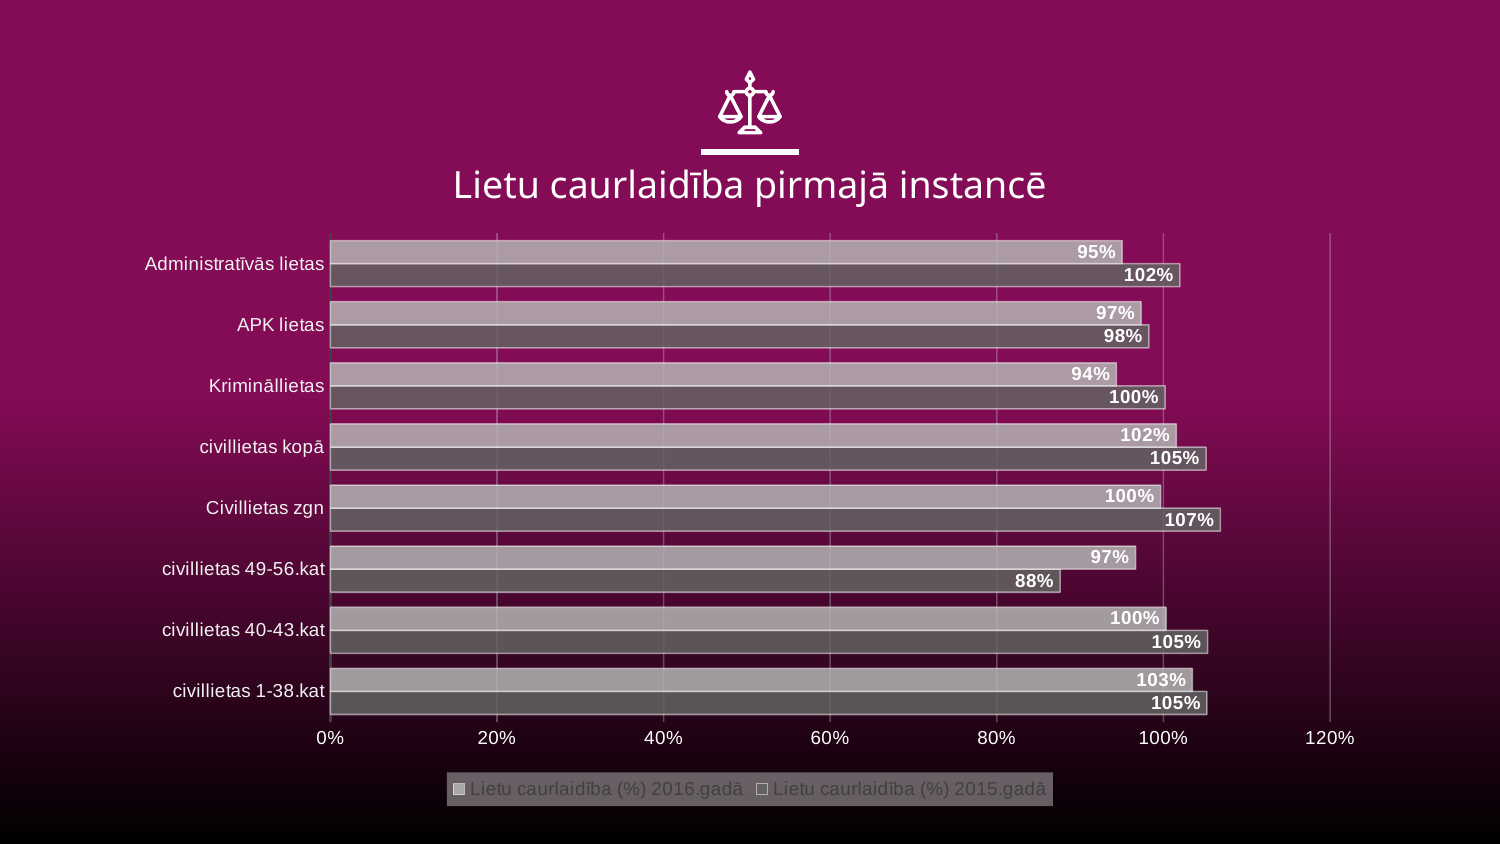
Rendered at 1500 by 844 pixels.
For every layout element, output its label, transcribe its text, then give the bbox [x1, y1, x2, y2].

title Lietu caurlaidība pirmajā instancē [219, 91, 1281, 219]
chart [119, 221, 1381, 807]
